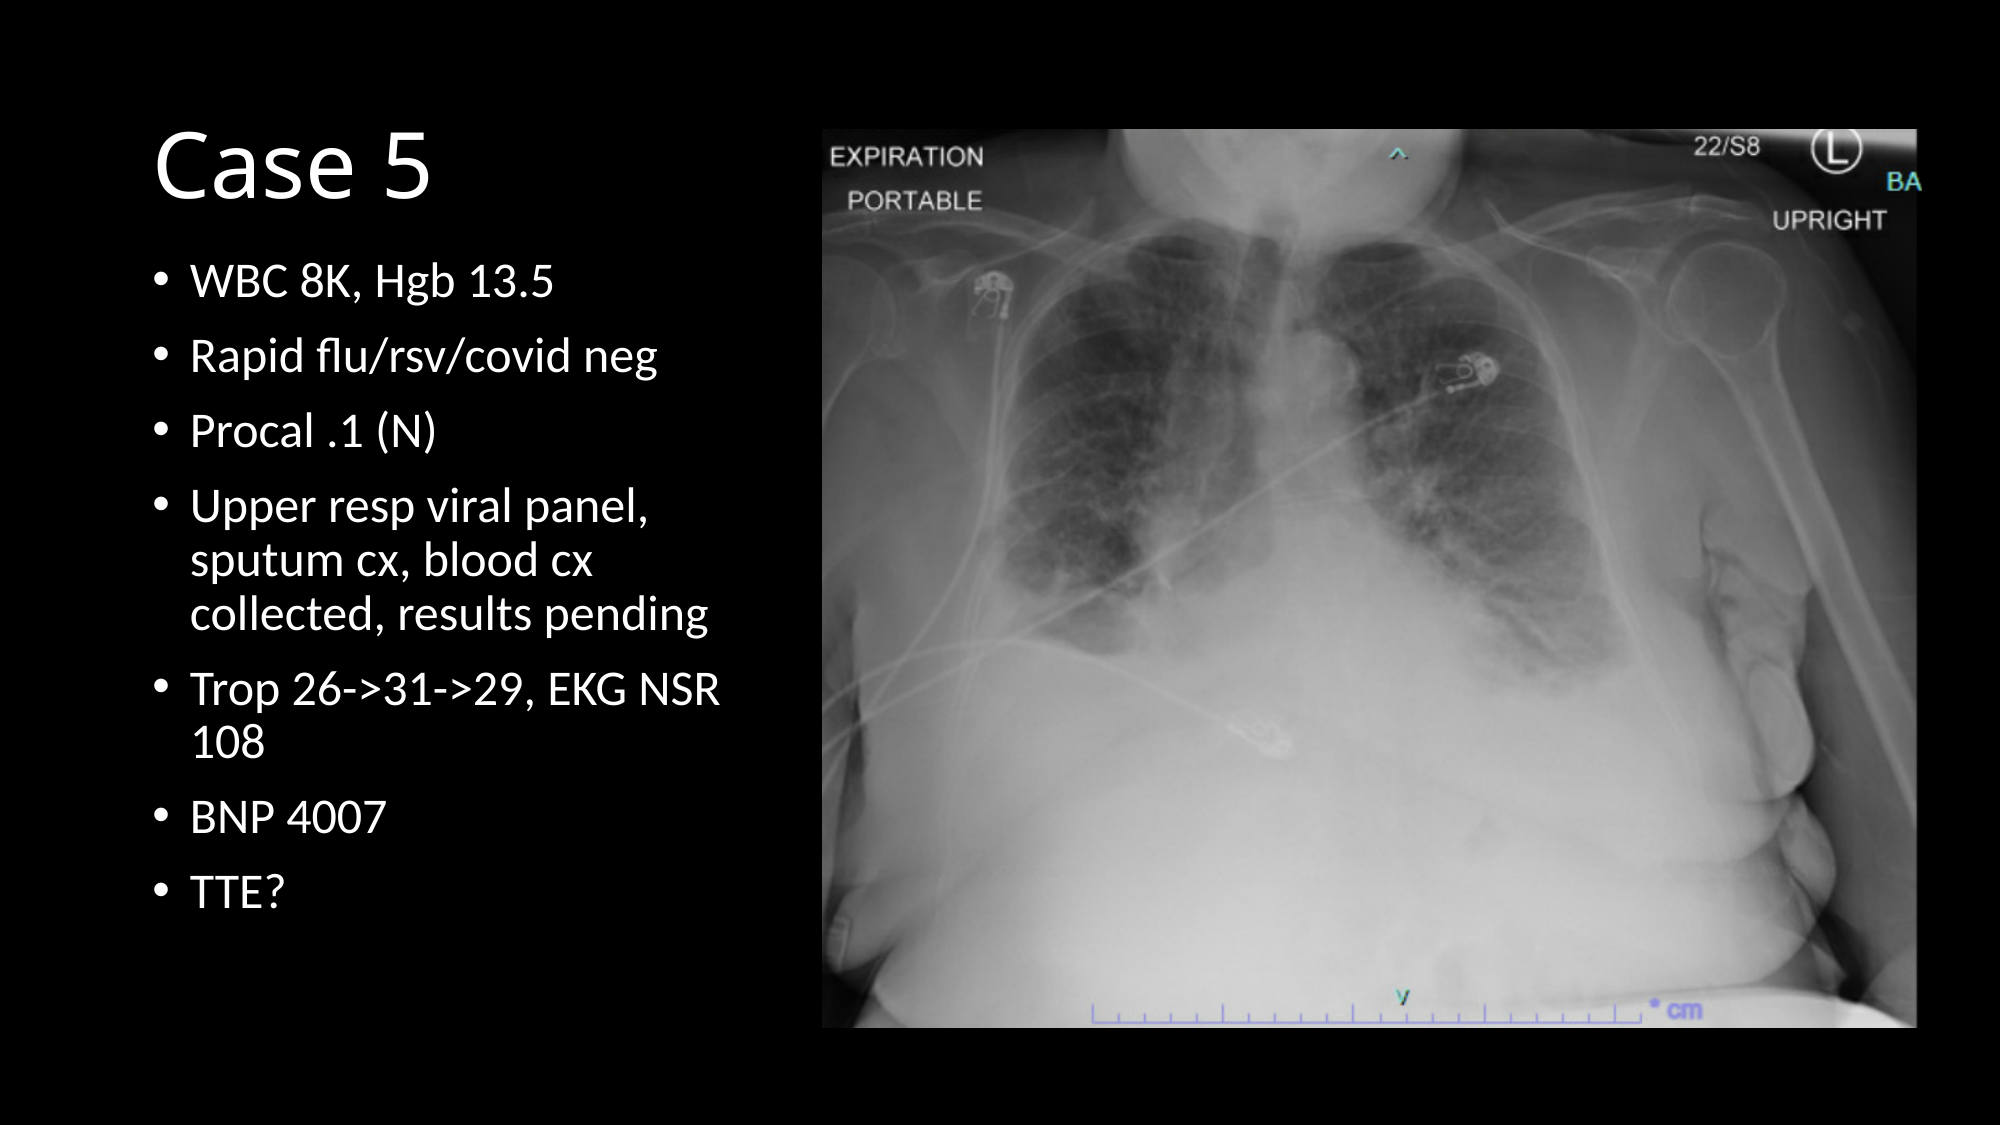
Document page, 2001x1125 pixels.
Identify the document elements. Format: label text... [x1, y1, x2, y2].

title Case 5 [137, 59, 1863, 278]
picture [822, 129, 1922, 1029]
list WBC 8K, Hgb 13.5 Rapid flu/rsv/covid neg Procal .1 (N) Upper resp viral panel, sputum cx, blood cx collected, results pending Trop 26->31->29, EKG NSR 108 BNP 4007 TTE? [137, 247, 746, 961]
